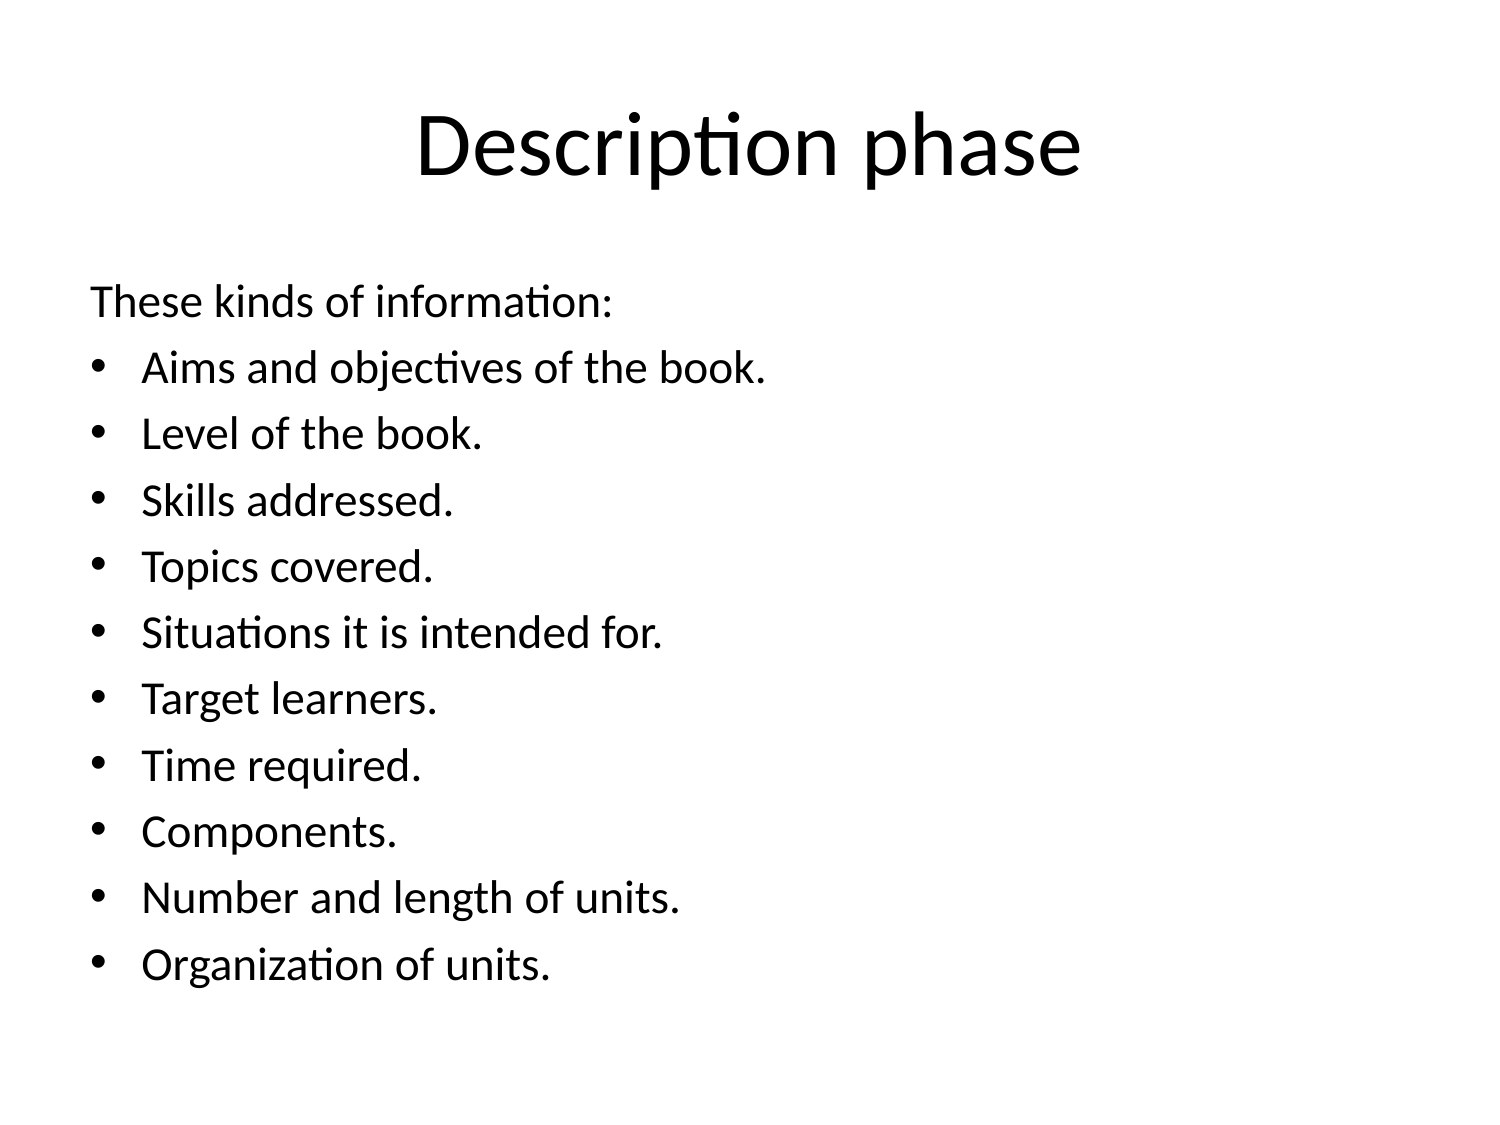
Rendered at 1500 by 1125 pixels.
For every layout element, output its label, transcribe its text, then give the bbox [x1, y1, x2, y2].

list These kinds of information: Aims and objectives of the book. Level of the book. Skills addressed. Topics covered. Situations it is intended for. Target learners. Time required. Components. Number and length of units. Organization of units. [75, 262, 1425, 1005]
title Description phase [75, 45, 1425, 233]
